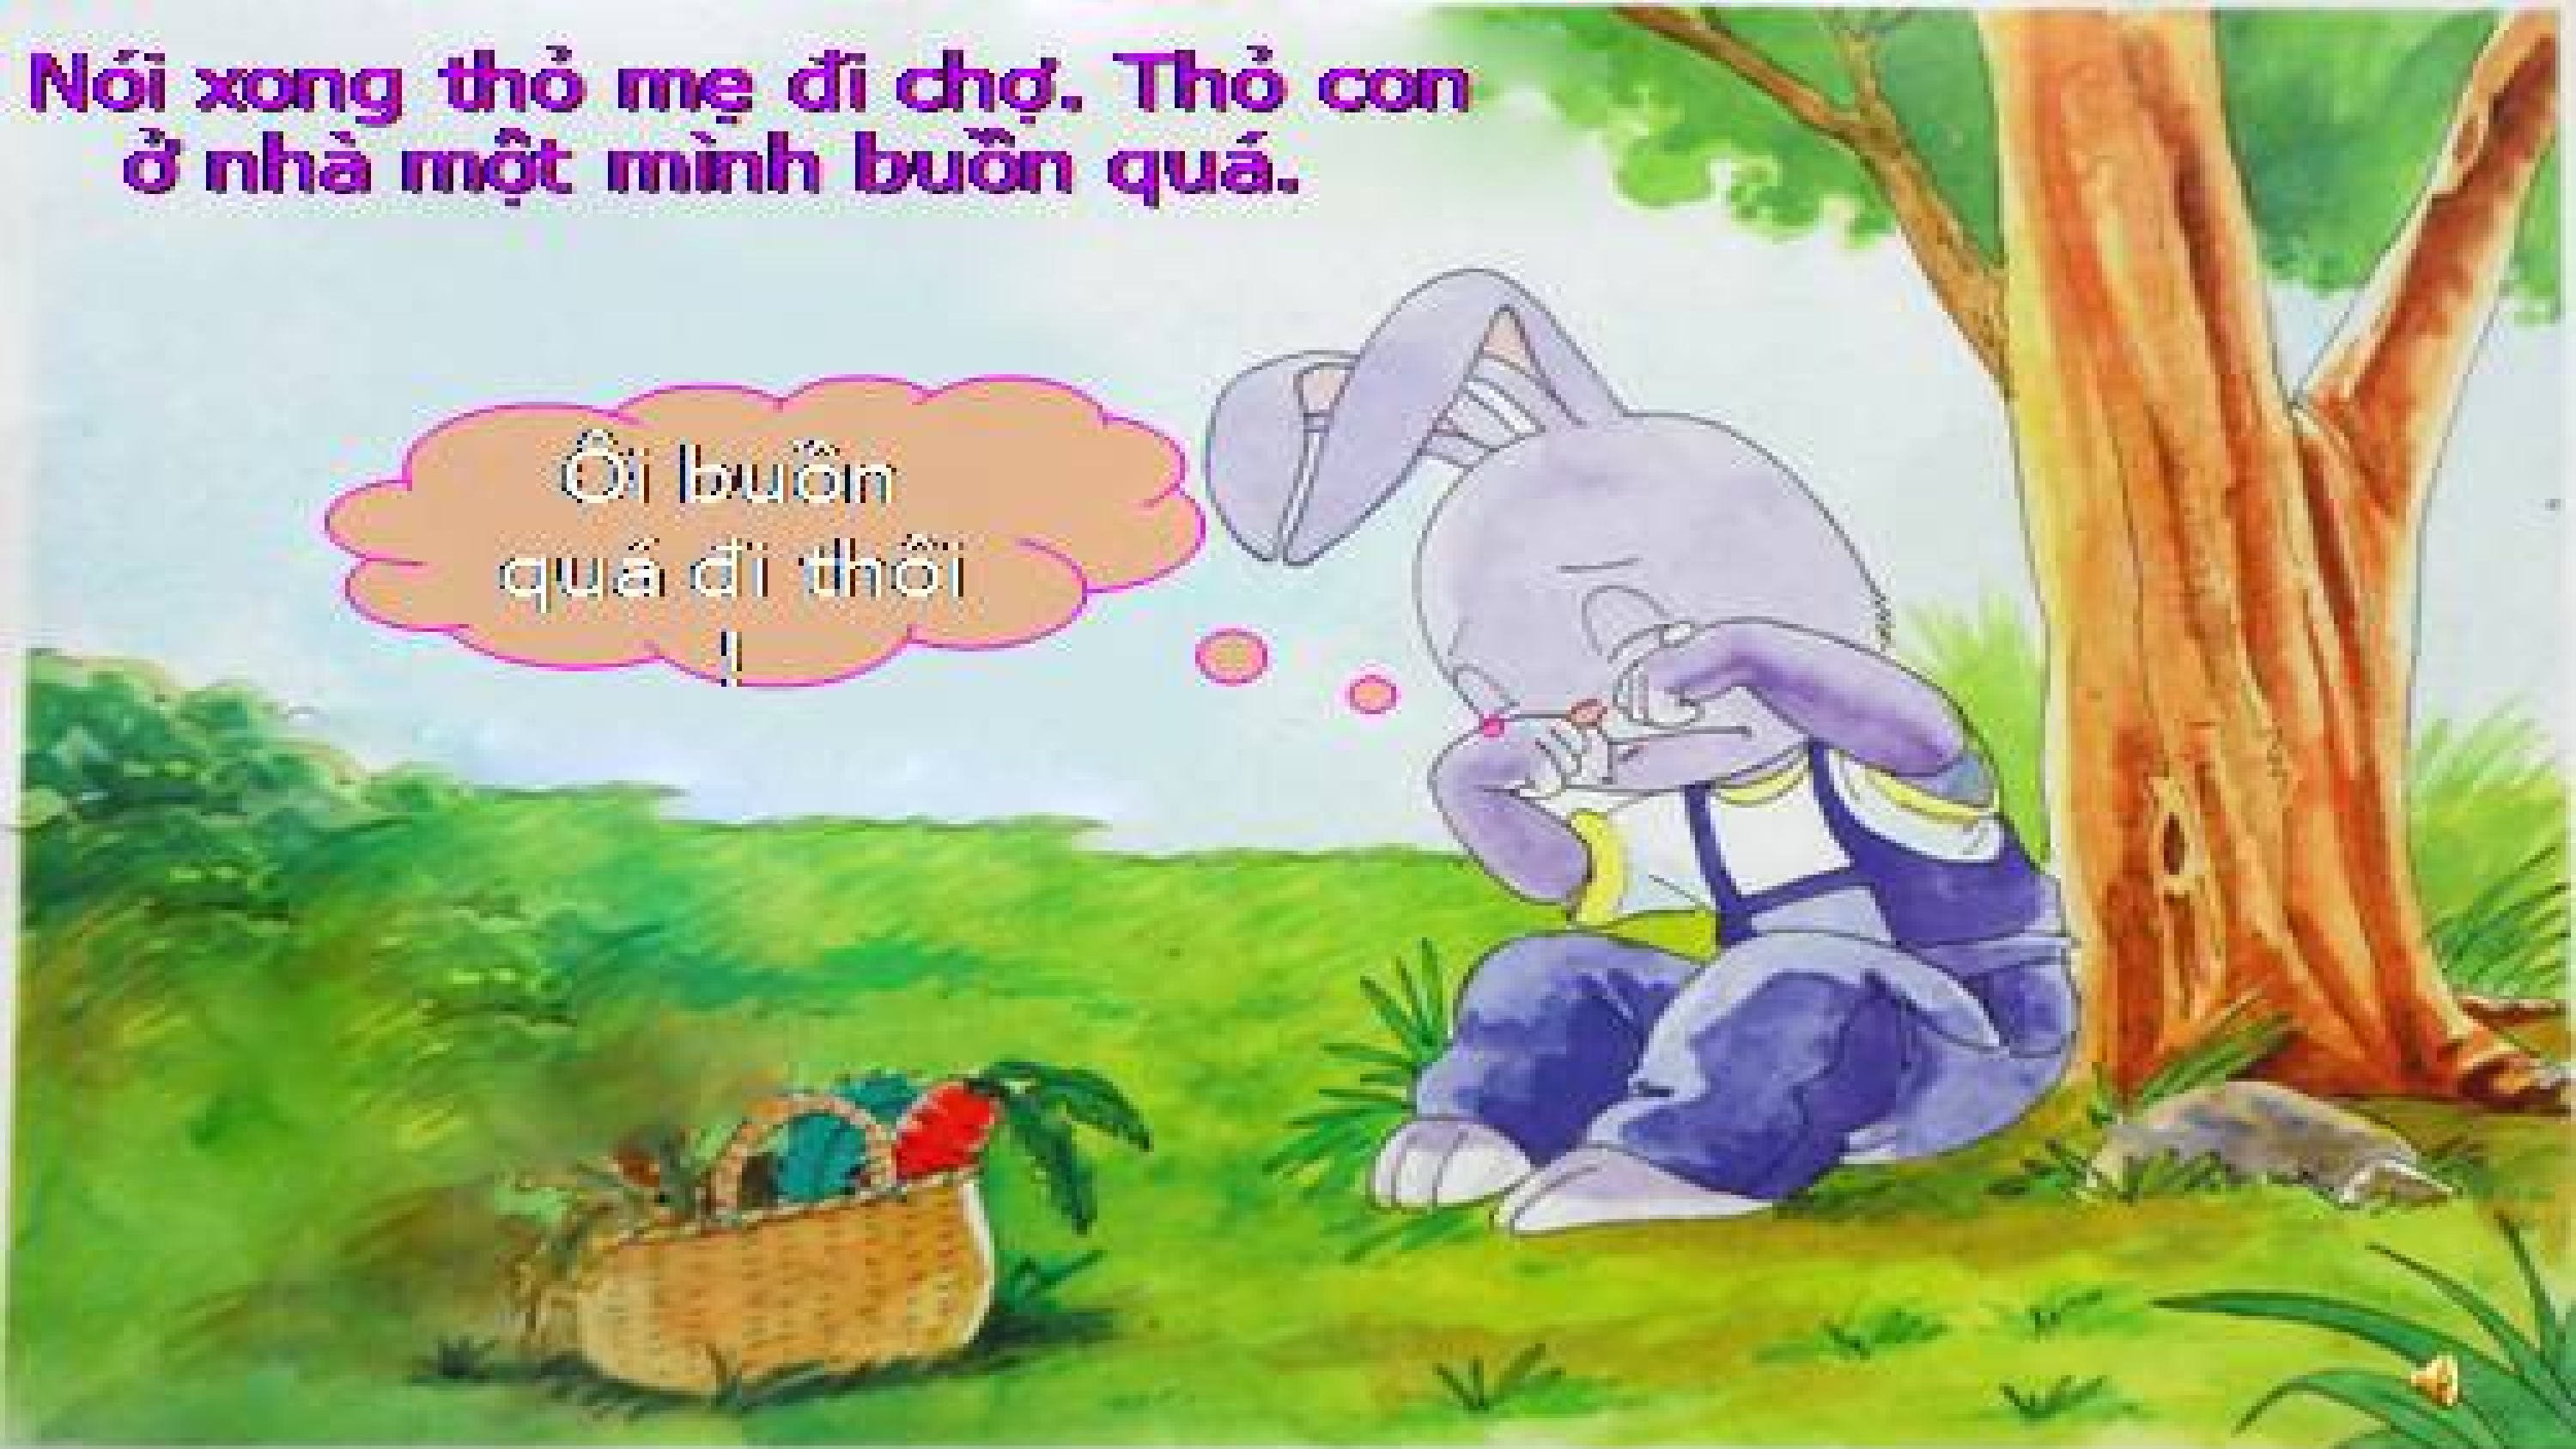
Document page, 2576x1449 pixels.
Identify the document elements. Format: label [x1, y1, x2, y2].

list [0, 0, 2576, 1449]
